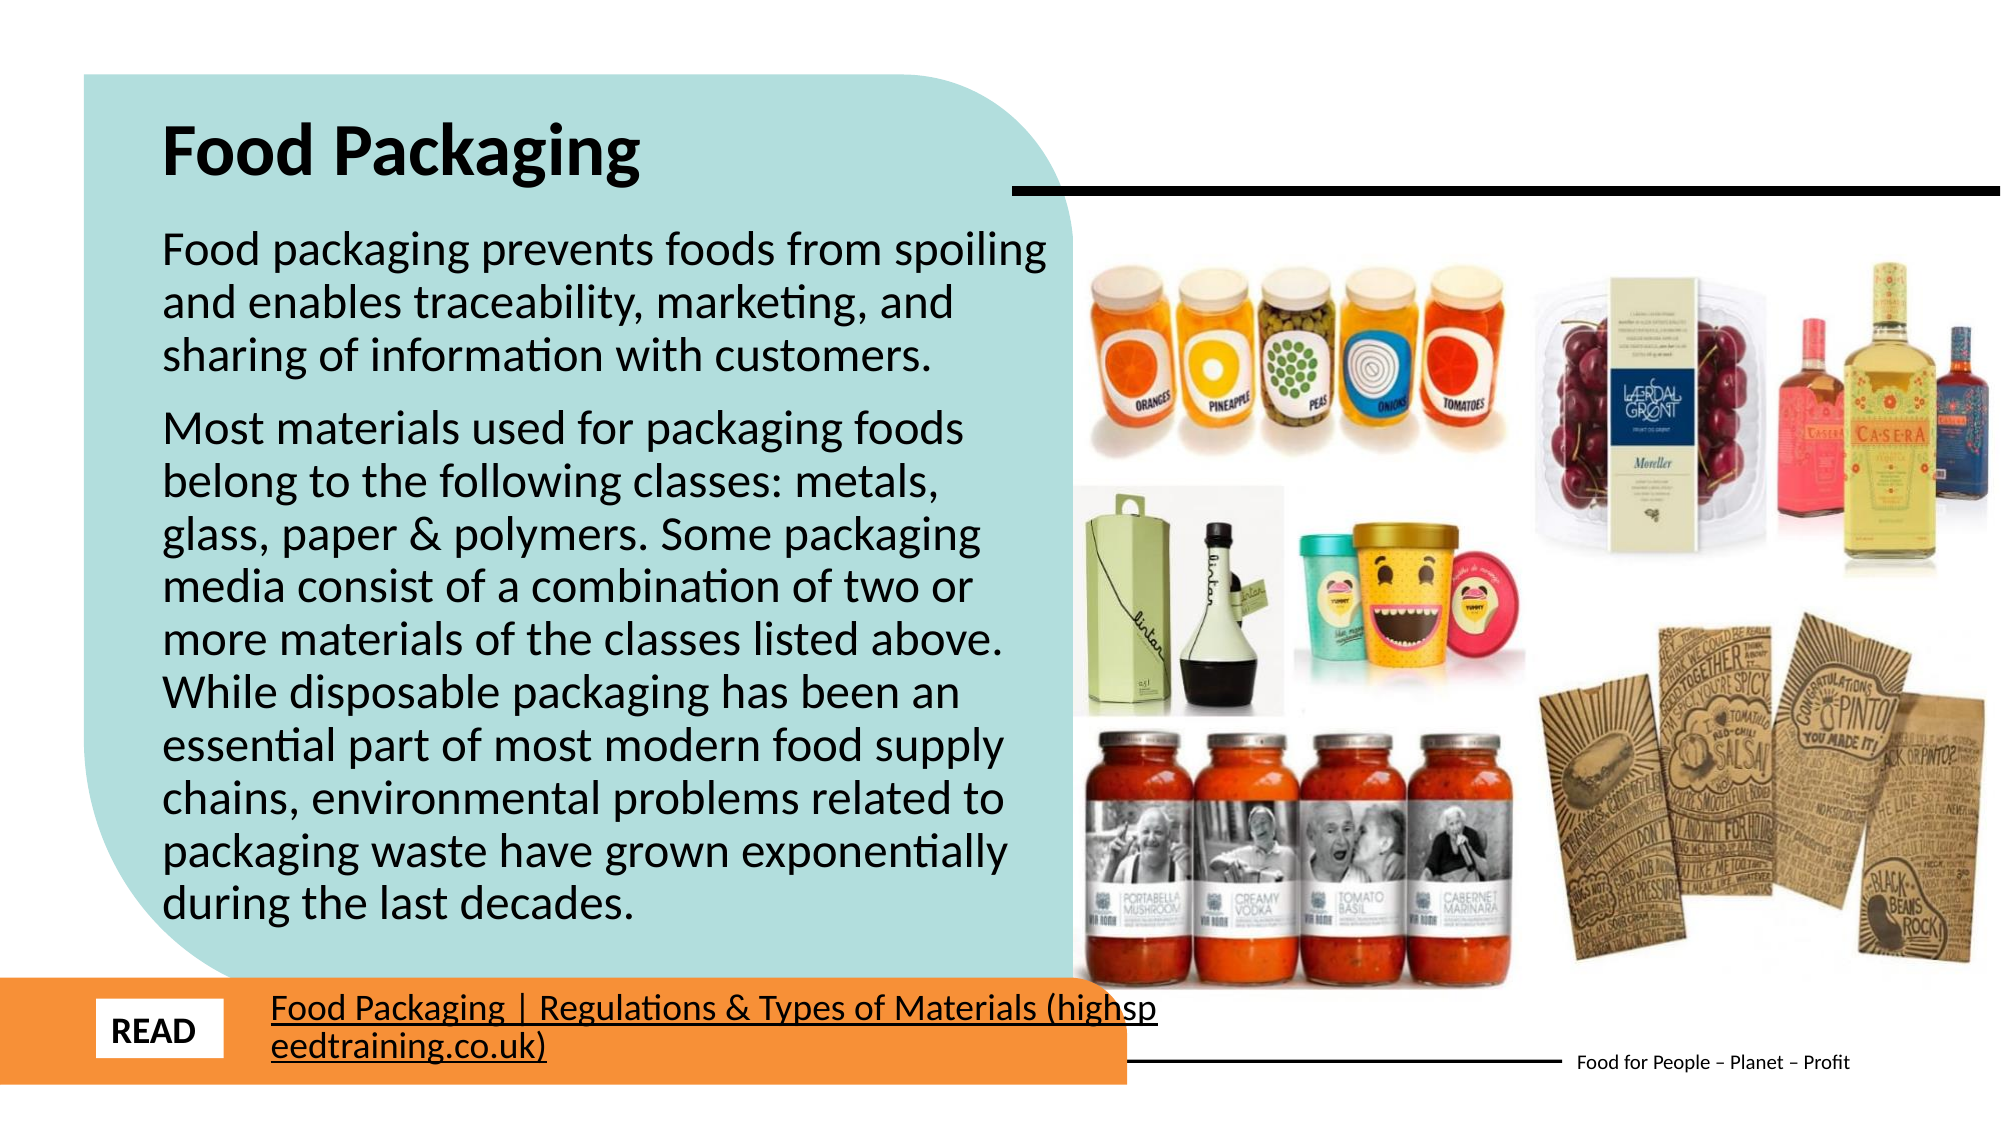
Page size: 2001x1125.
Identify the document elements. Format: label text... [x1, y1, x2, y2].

list Food Packaging [147, 103, 966, 266]
text_box [0, 977, 1128, 1086]
picture [1073, 238, 2000, 1003]
text_box READ [96, 998, 224, 1059]
text_box Food Packaging | Regulations & Types of Materials (highspeedtraining.co.uk) [255, 975, 1182, 1036]
list Food packaging prevents foods from spoiling and enables traceability, marketing, and sharing of information with customers. Most materials used for packaging foods belong to the following classes: metals, glass, paper & polymers. Some packaging media consist of a combination of two or more materials of the classes listed above. While disposable packaging has been an essential part of most modern food supply chains, environmental problems related to packaging waste have grown exponentially during the last decades. [147, 215, 1074, 898]
